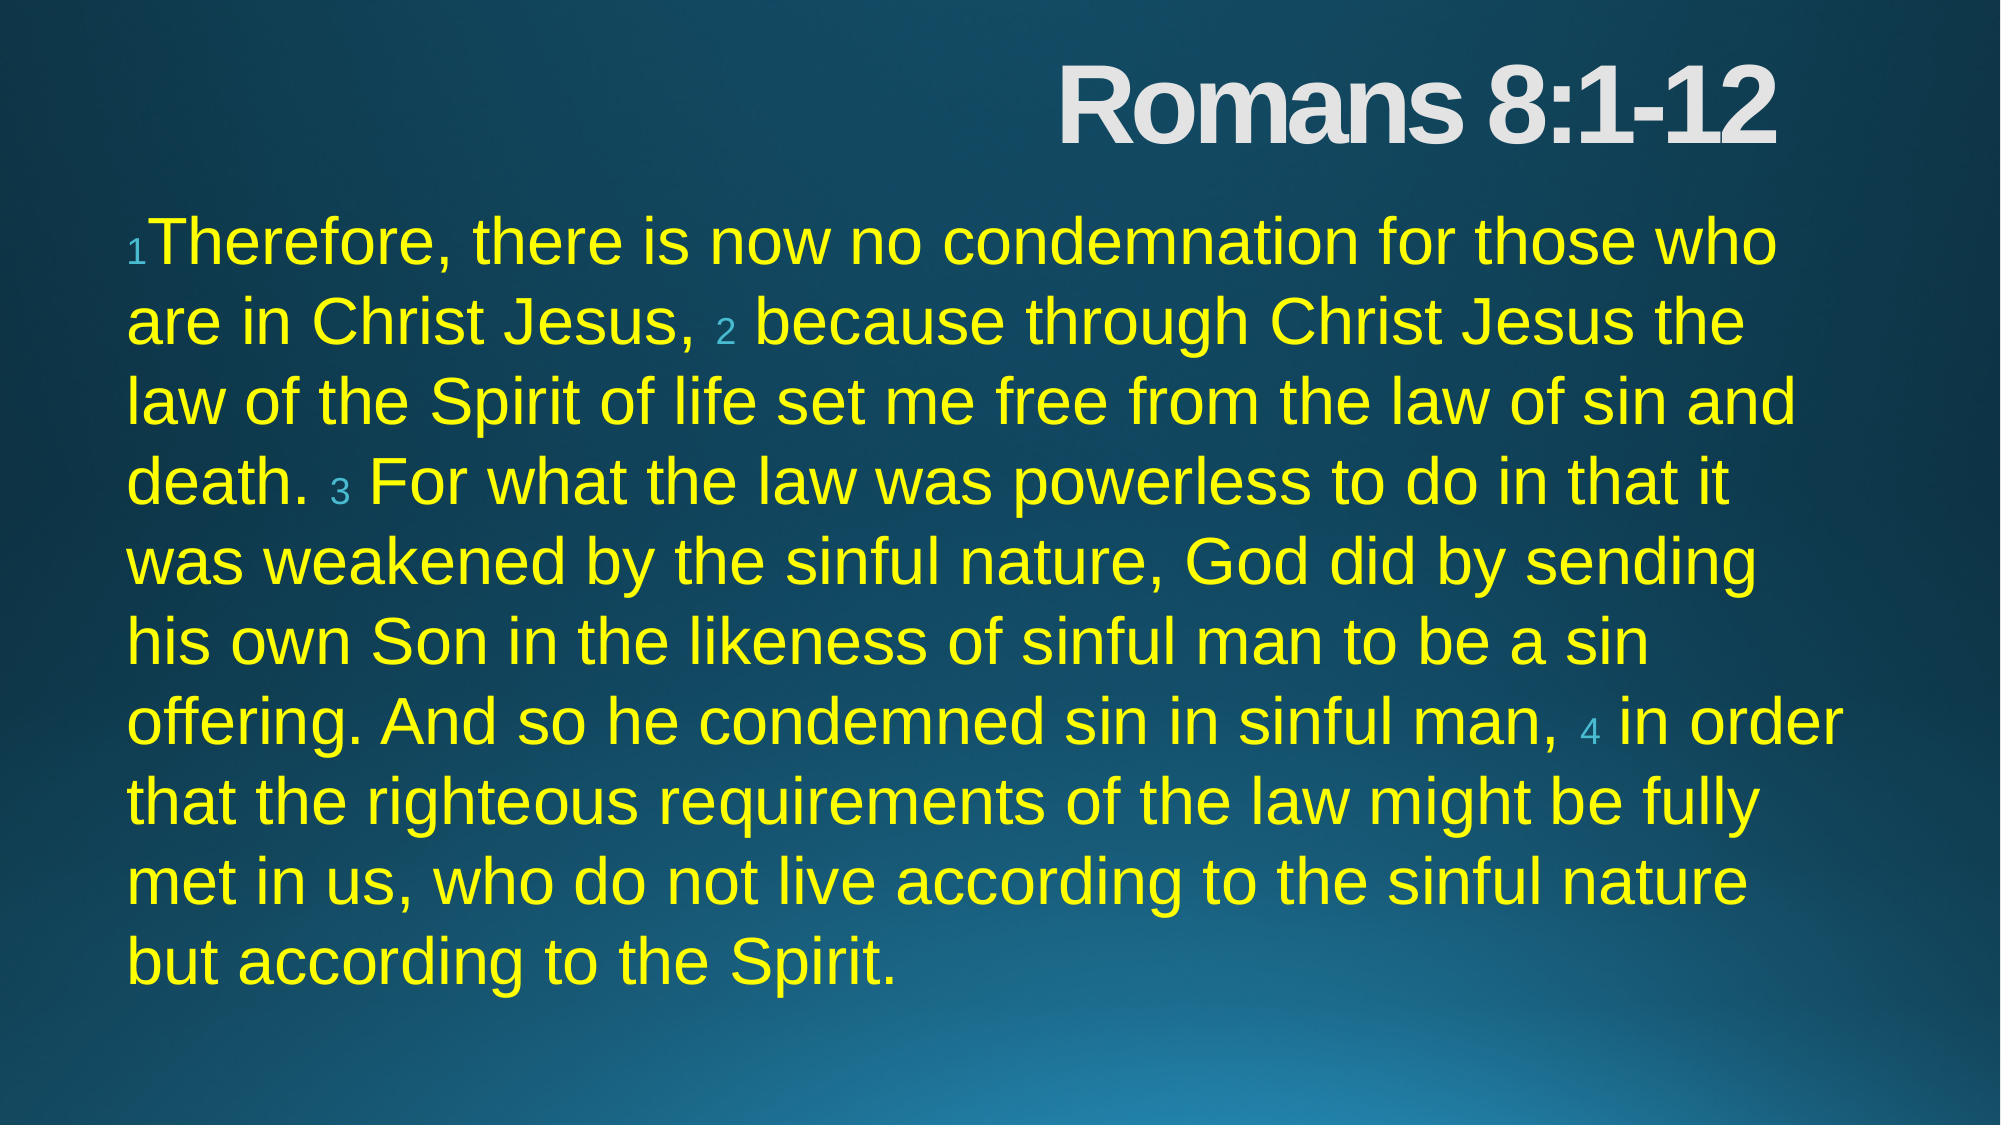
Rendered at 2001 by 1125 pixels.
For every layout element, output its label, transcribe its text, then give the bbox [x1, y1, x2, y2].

text_box 1Therefore, there is now no condemnation for those who are in Christ Jesus, 2 because through Christ Jesus the law of the Spirit of life set me free from the law of sin and death. 3 For what the law was powerless to do in that it was weakened by the sinful nature, God did by sending his own Son in the likeness of sinful man to be a sin offering. And so he condemned sin in sinful man, 4 in order that the righteous requirements of the law might be fully met in us, who do not live according to the sinful nature but according to the Spirit. [111, 155, 1865, 1006]
picture [0, 0, 2001, 1125]
title Romans 8:1-12 [140, 38, 1796, 155]
